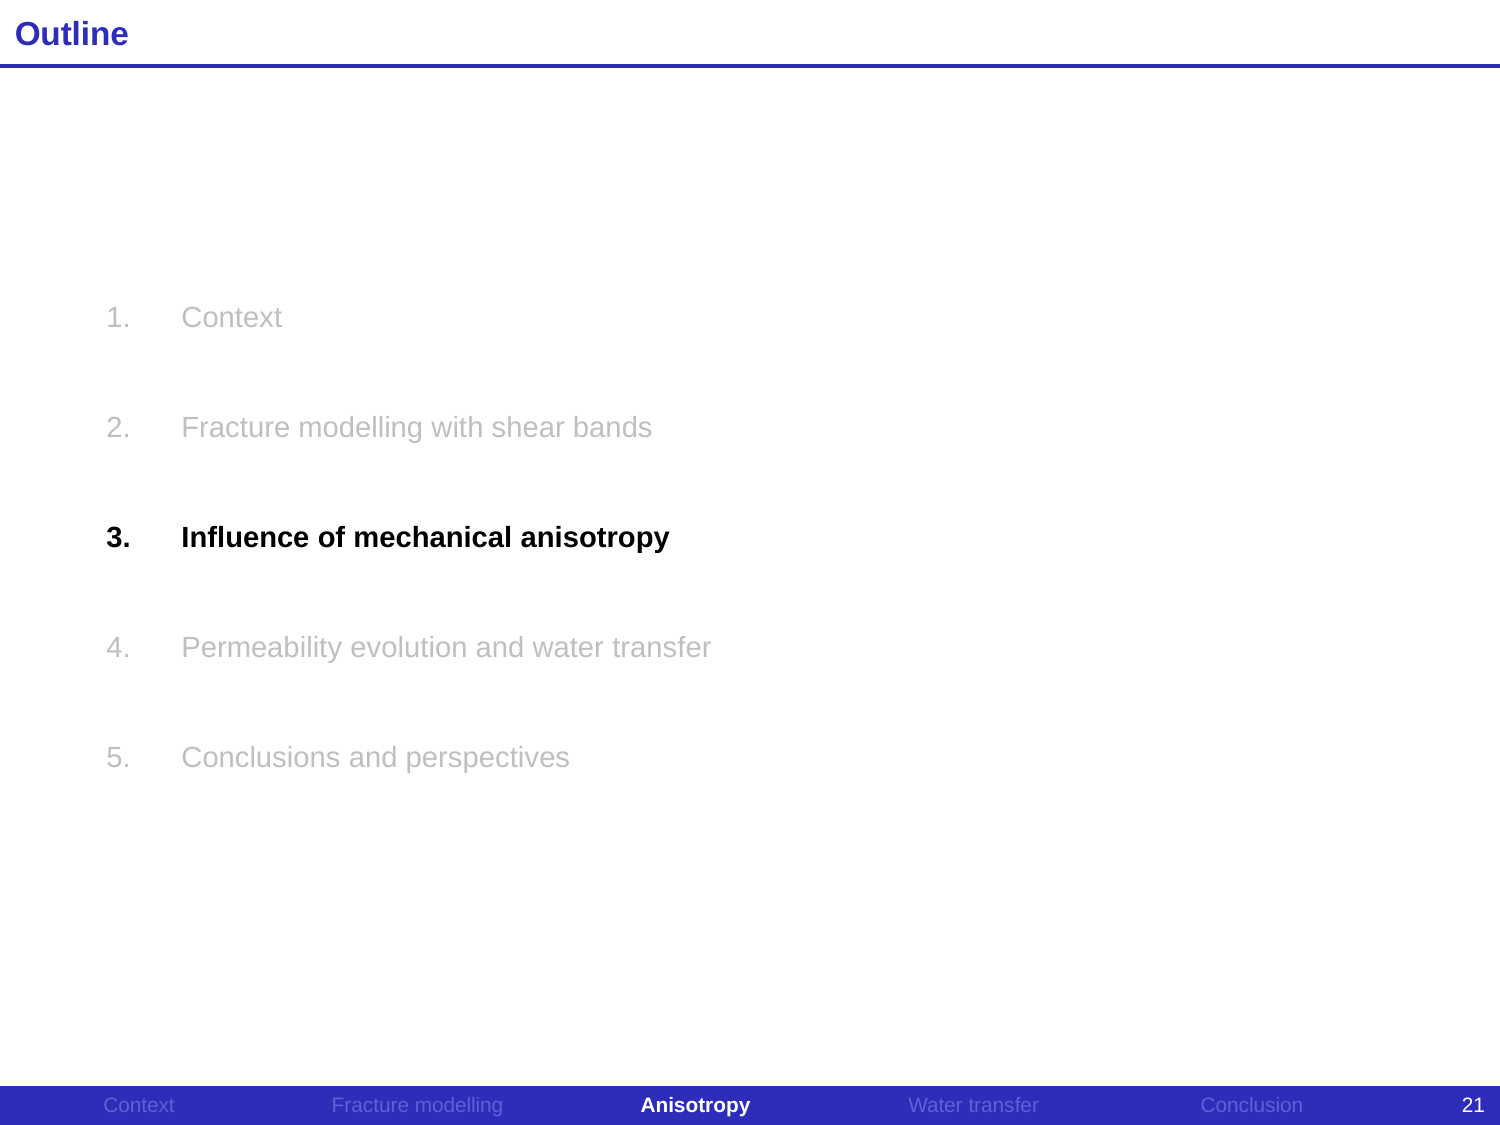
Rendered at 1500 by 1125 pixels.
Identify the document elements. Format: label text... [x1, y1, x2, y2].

table_header Fracture modelling [278, 1086, 556, 1125]
table_header Conclusion [1113, 1086, 1391, 1125]
text_box Outline [0, 5, 1500, 60]
text_box Context Fracture modelling with shear bands Influence of mechanical anisotropy Permeability evolution and water transfer Conclusions and perspectives [91, 290, 1446, 781]
table_header 21 [1391, 1086, 1500, 1125]
table_header Water transfer [835, 1086, 1113, 1125]
table_header Context [0, 1086, 278, 1125]
table_header Anisotropy [556, 1086, 835, 1125]
